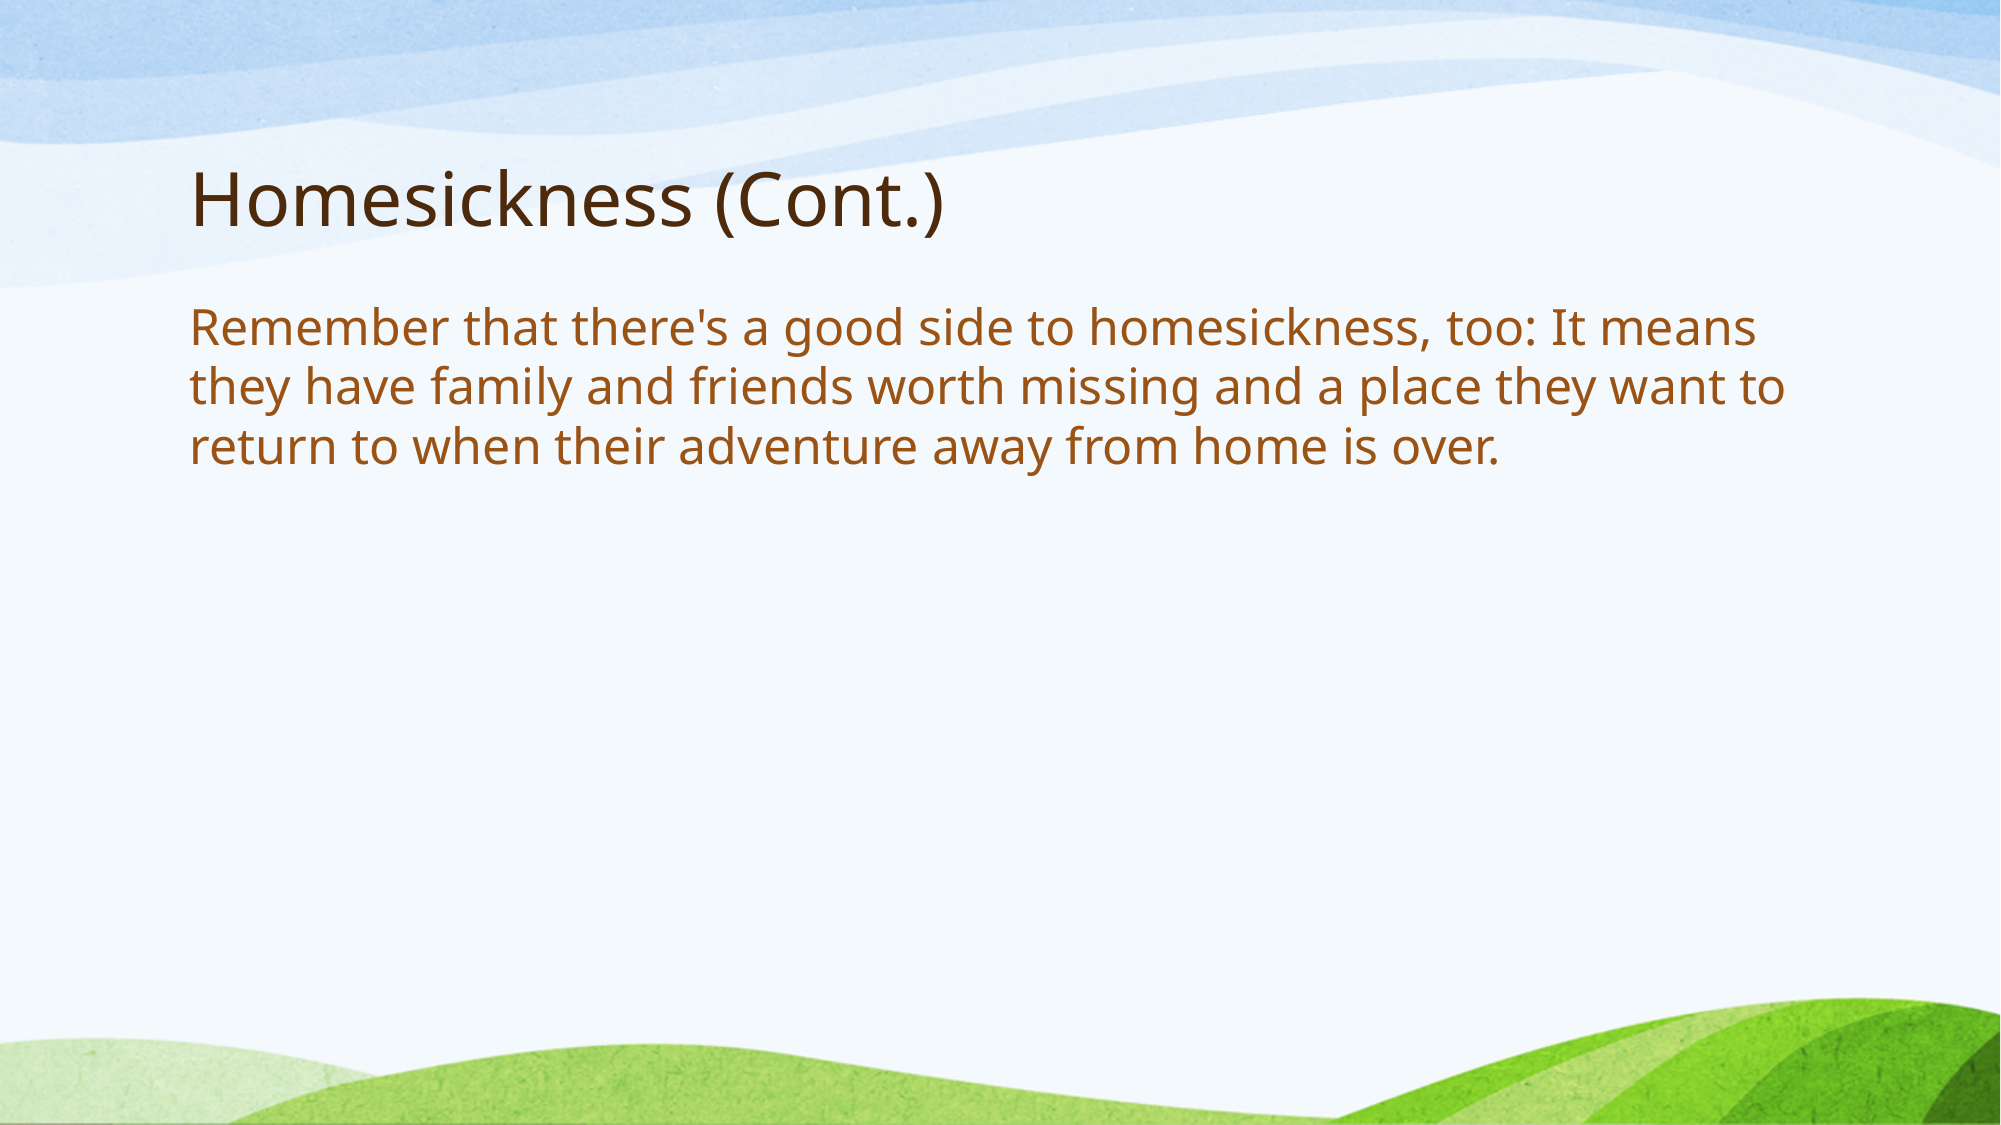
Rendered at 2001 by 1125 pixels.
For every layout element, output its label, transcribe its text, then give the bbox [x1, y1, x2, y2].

picture [0, 0, 2001, 1125]
title Homesickness (Cont.) [174, 50, 1825, 250]
list Remember that there's a good side to homesickness, too: It means they have family and friends worth missing and a place they want to return to when their adventure away from home is over. [174, 287, 1825, 982]
